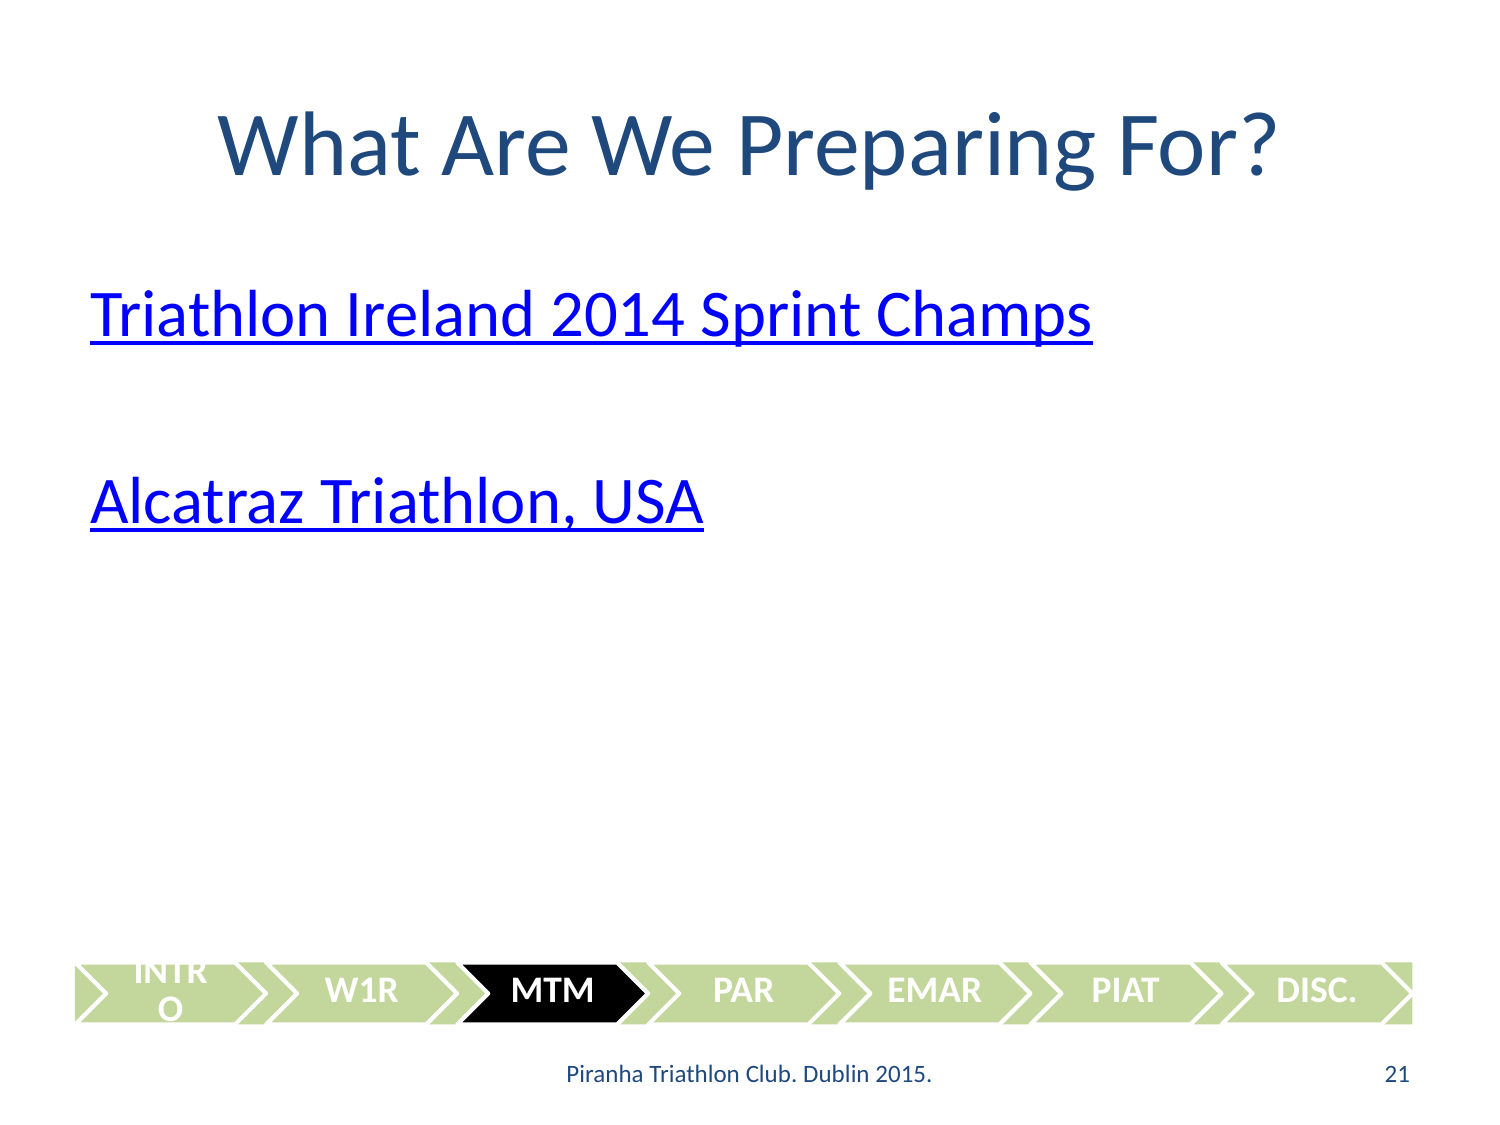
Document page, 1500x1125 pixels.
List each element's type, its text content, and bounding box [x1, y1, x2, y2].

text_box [74, 962, 1413, 1025]
slide_number 21 [1074, 1042, 1425, 1103]
title What Are We Preparing For? [75, 45, 1425, 233]
footer Piranha Triathlon Club. Dublin 2015. [512, 1042, 988, 1103]
list Triathlon Ireland 2014 Sprint Champs Alcatraz Triathlon, USA [75, 262, 1425, 1005]
